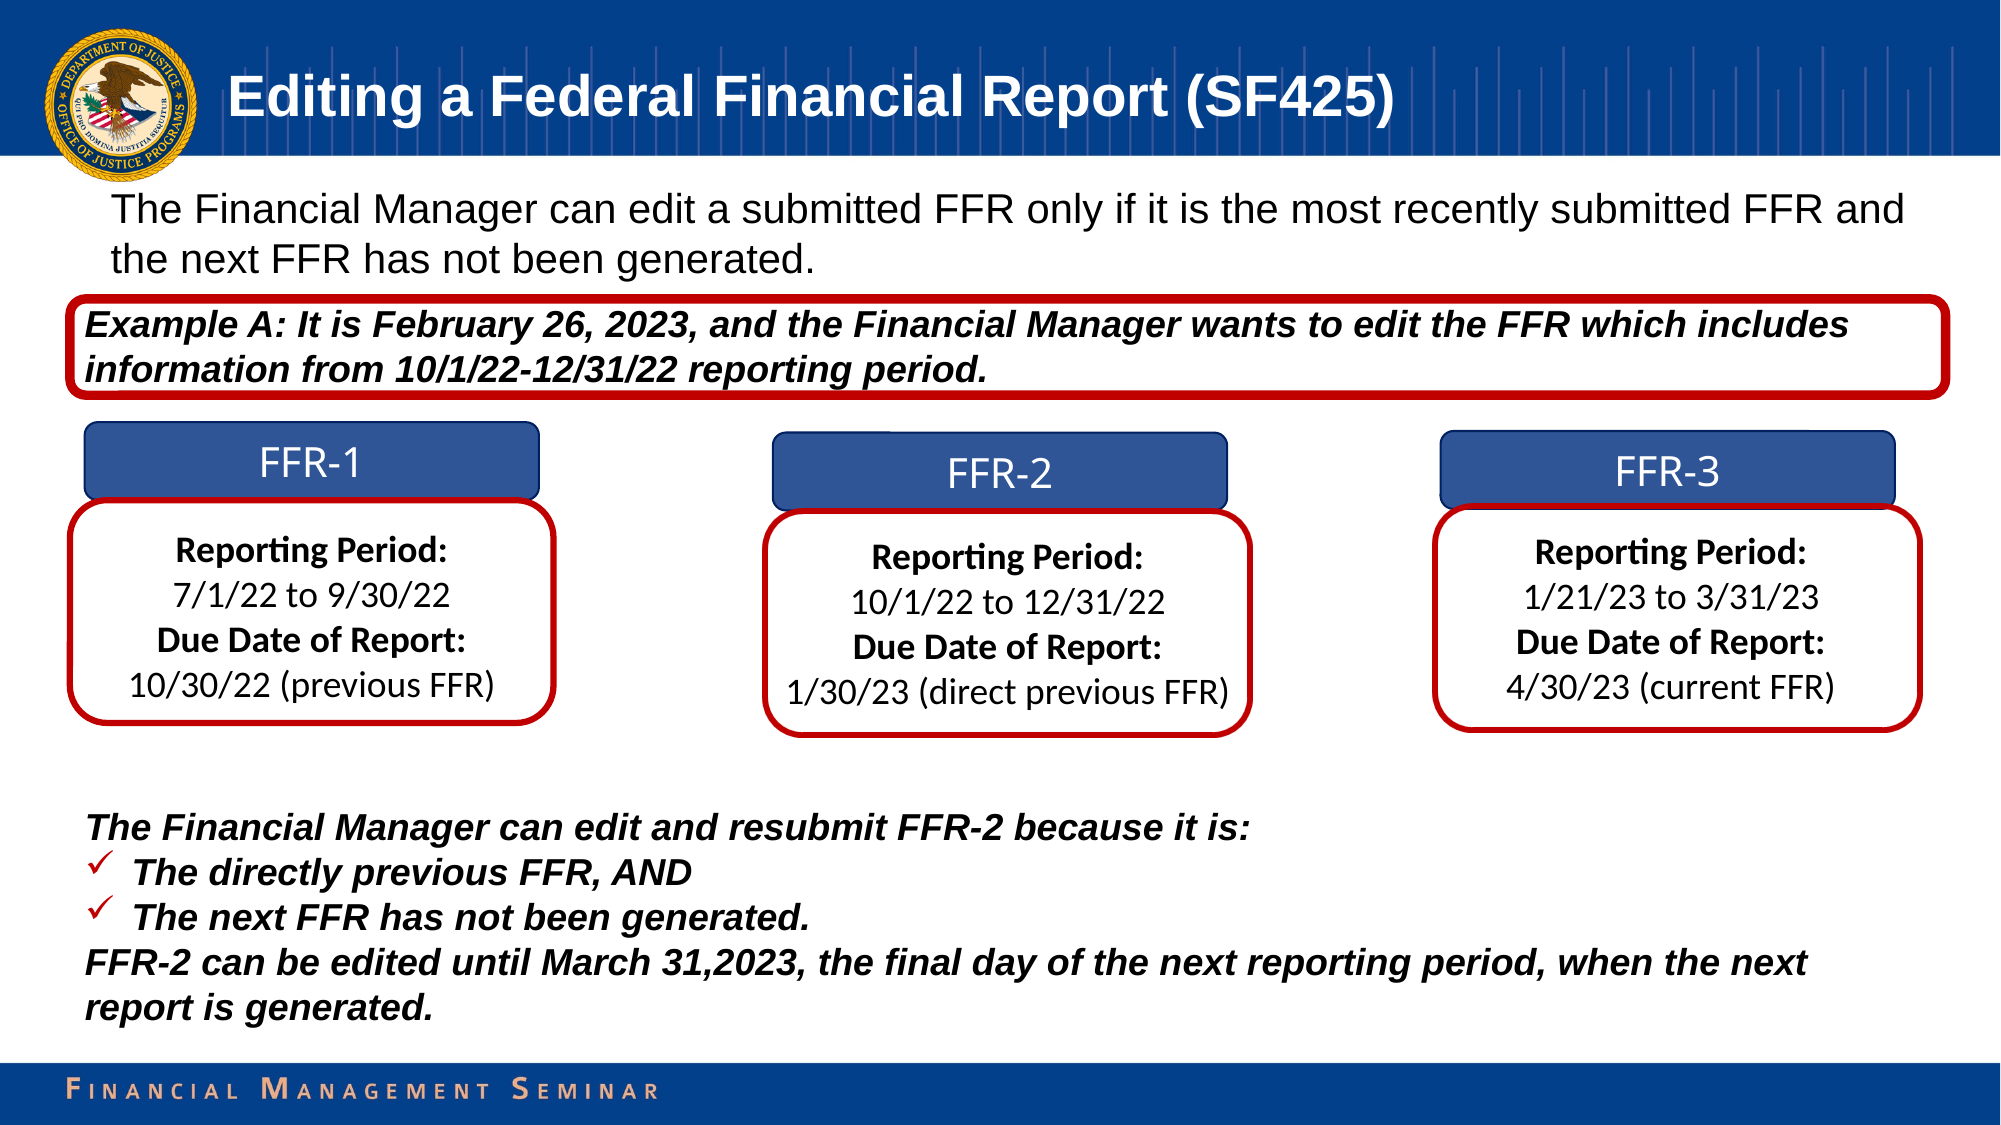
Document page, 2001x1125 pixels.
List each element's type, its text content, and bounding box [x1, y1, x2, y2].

title Editing a Federal Financial Report (SF425) [212, 44, 1999, 150]
text_box FFR-2 [771, 431, 1229, 508]
text_box FFR-3 [1439, 429, 1896, 503]
text_box [68, 499, 555, 724]
picture [0, 0, 2001, 1125]
text_box Reporting Period: 7/1/22 to 9/30/22 Due Date of Report: 10/30/22 (previous FFR) [84, 517, 539, 712]
text_box FFR-1 [83, 421, 540, 501]
text_box The Financial Manager can edit a submitted FFR only if it is the most recently submitted FFR and the next FFR has not been generated. [95, 174, 1972, 290]
text_box The Financial Manager can edit and resubmit FFR-2 because it is: The directly previous FFR, AND The next FFR has not been generated. FFR-2 can be edited until March 31,2023, the final day of the next reporting period, when the next report is generated. [69, 795, 1910, 1036]
text_box Example A: It is February 26, 2023, and the Financial Manager wants to edit the FFR which includes information from 10/1/22-12/31/22 reporting period. [69, 292, 1946, 398]
